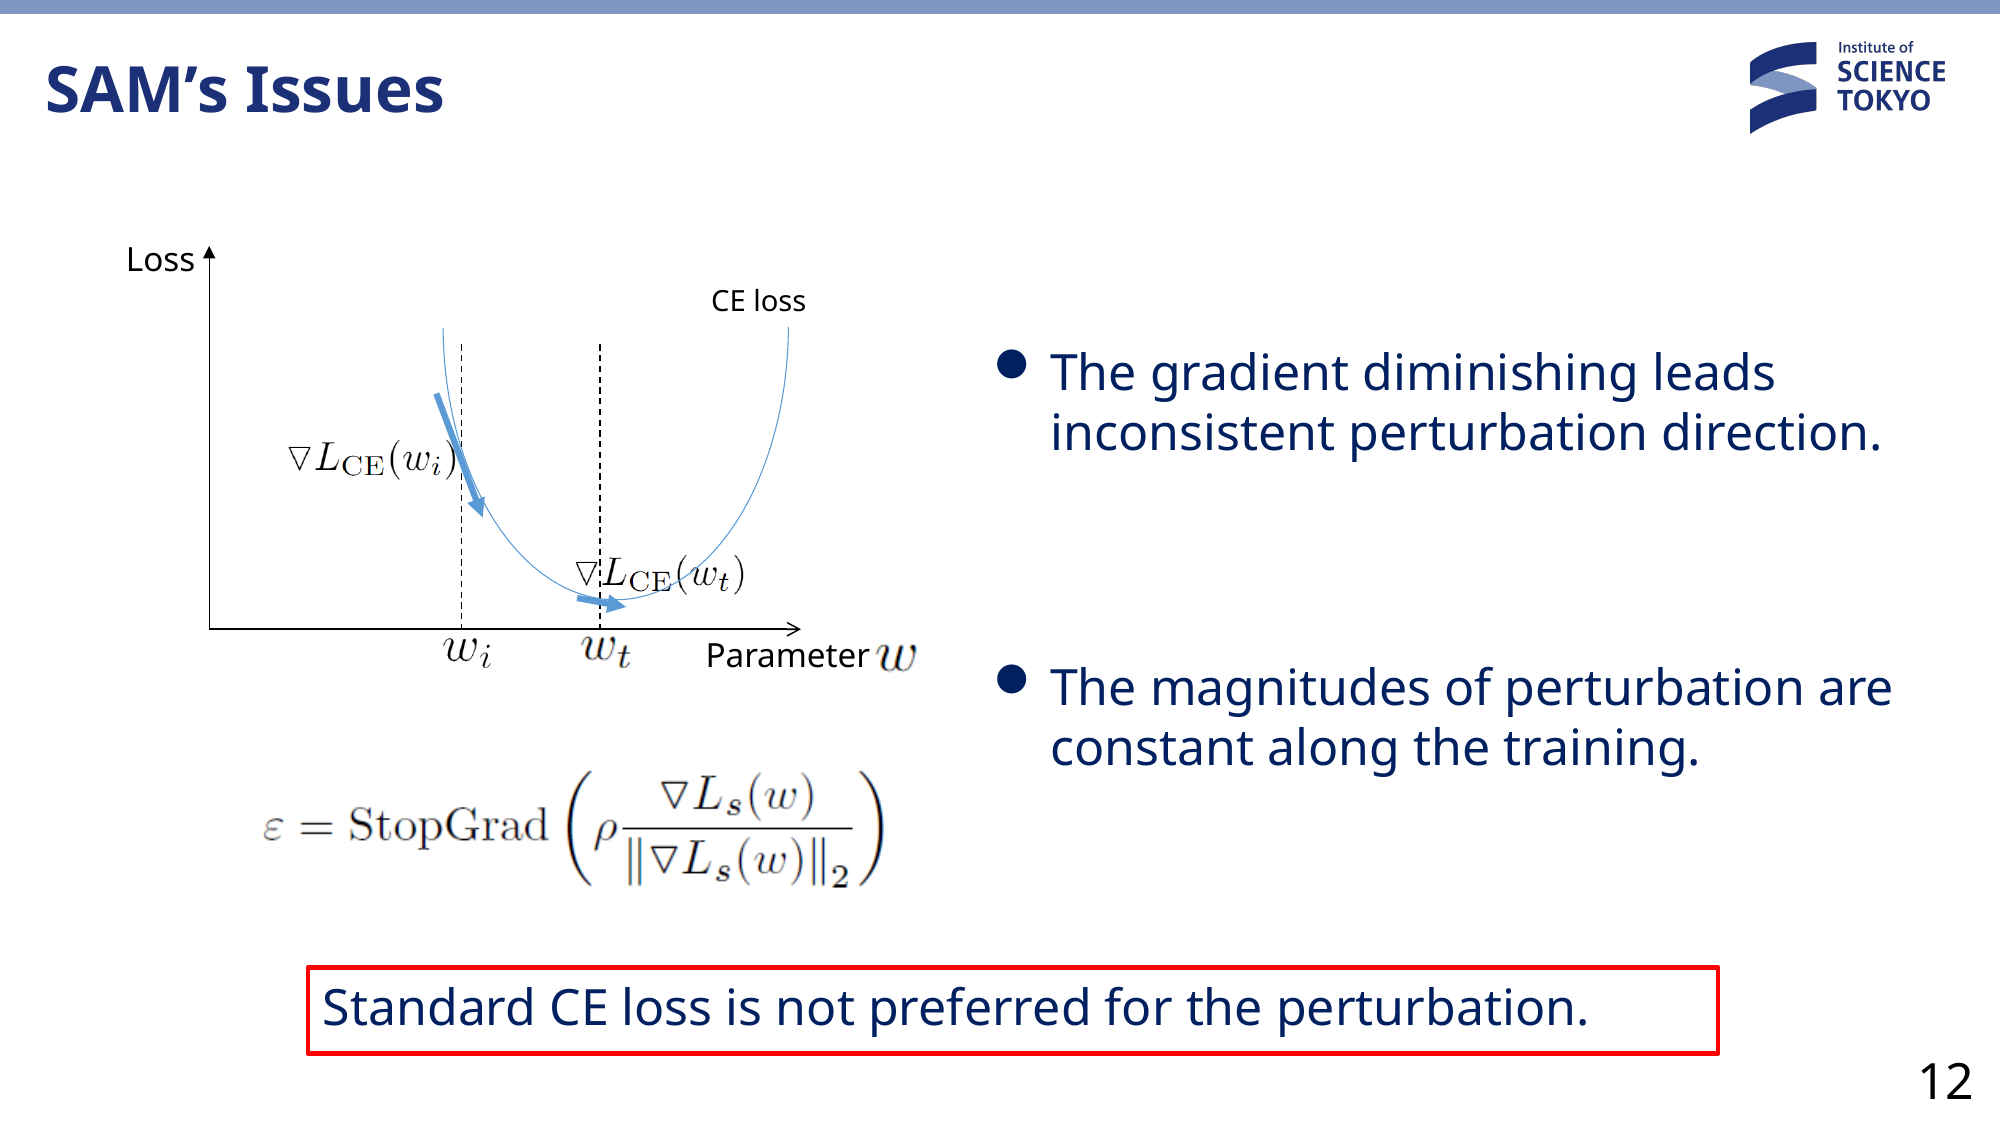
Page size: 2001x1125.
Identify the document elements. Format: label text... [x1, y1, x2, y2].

text_box The gradient diminishing leads inconsistent perturbation direction. The magnitudes of perturbation are constant along the training. [978, 333, 1923, 943]
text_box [107, 51, 923, 691]
picture [1750, 41, 1945, 134]
title SAM’s Issues [31, 50, 1684, 134]
text_box Standard CE loss is not preferred for the perturbation. [307, 967, 1719, 1054]
picture [252, 743, 895, 902]
